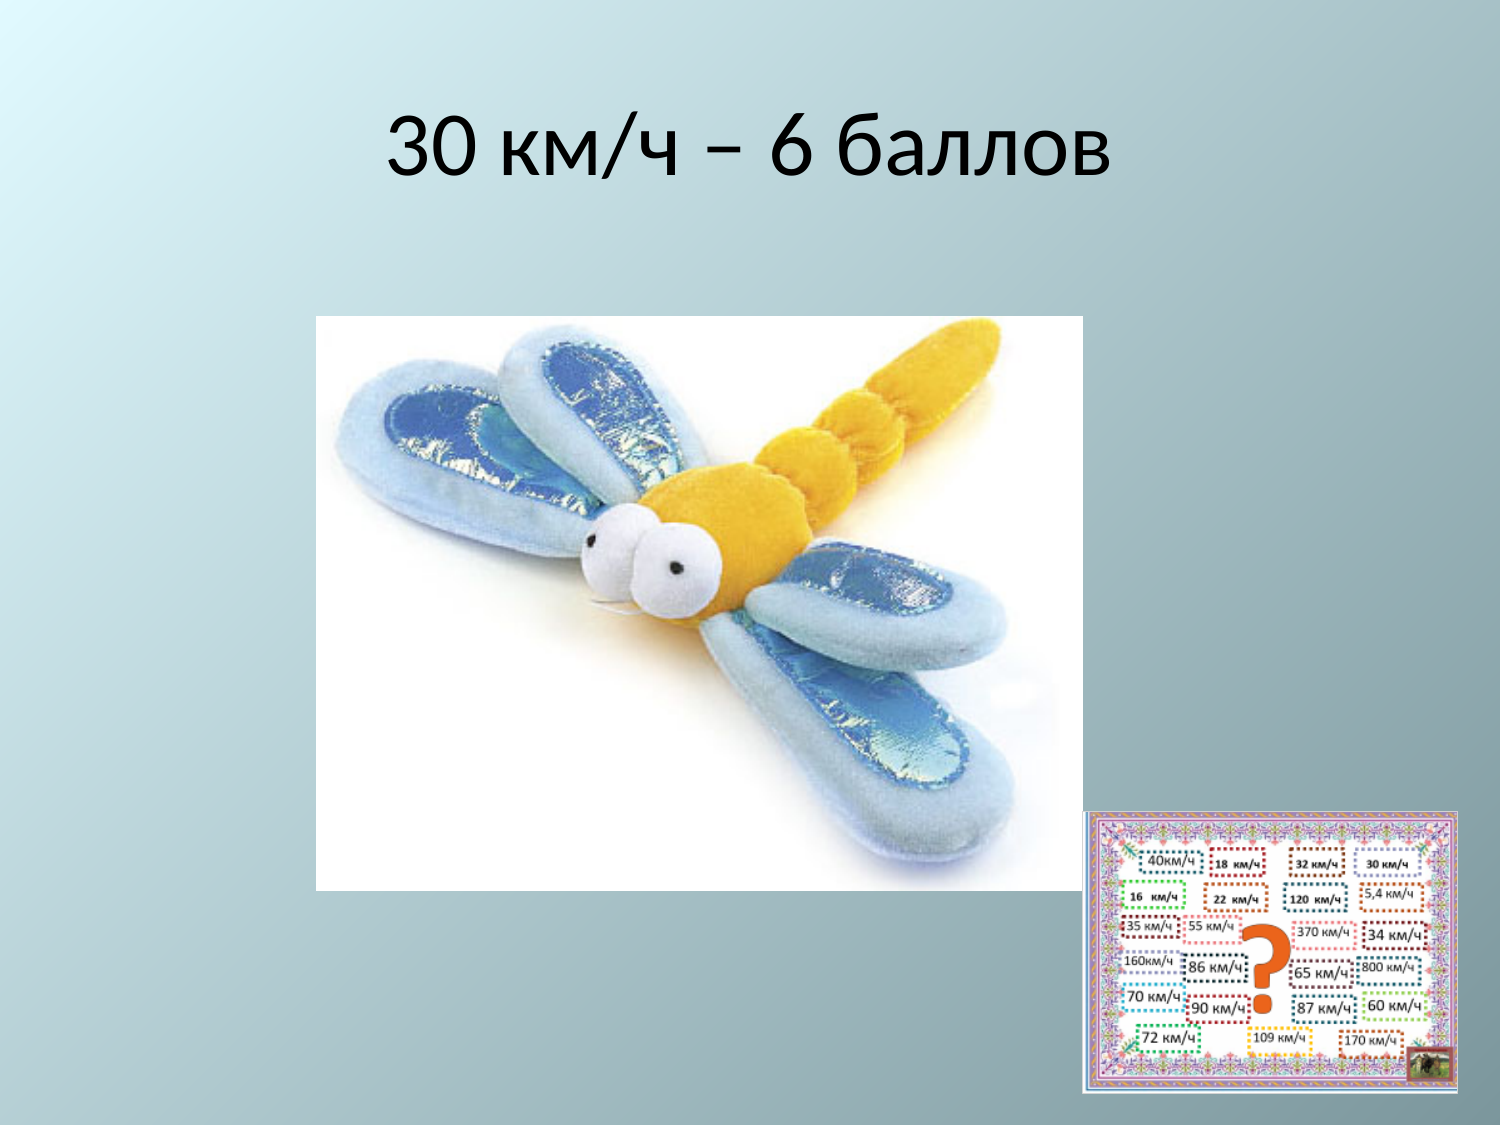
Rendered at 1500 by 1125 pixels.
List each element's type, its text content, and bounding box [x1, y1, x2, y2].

picture [1083, 812, 1457, 1093]
title 30 км/ч – 6 баллов [74, 44, 1426, 233]
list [316, 316, 1083, 891]
